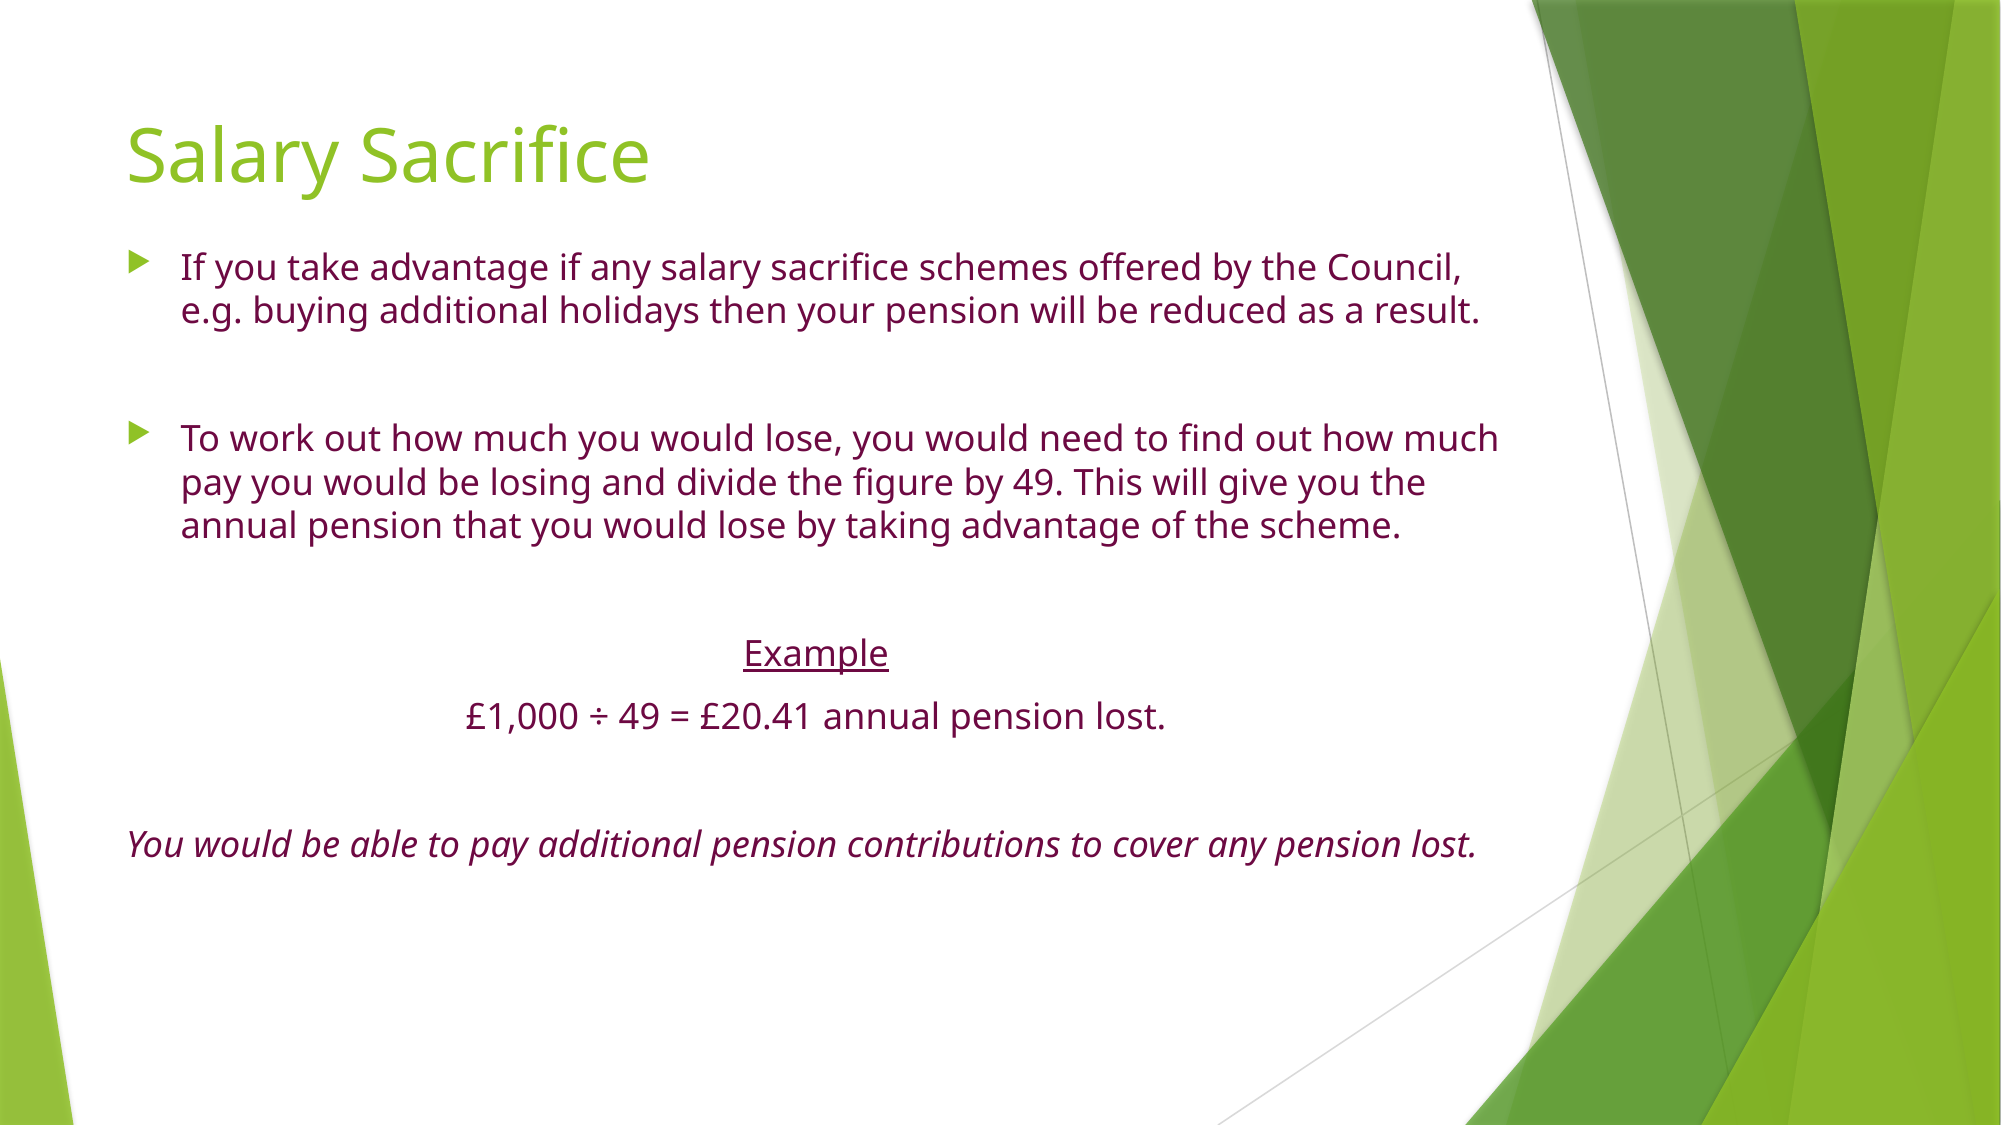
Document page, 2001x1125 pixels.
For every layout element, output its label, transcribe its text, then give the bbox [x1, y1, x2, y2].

list If you take advantage if any salary sacrifice schemes offered by the Council, e.g. buying additional holidays then your pension will be reduced as a result. To work out how much you would lose, you would need to find out how much pay you would be losing and divide the figure by 49. This will give you the annual pension that you would lose by taking advantage of the scheme. Example £1,000 ÷ 49 = £20.41 annual pension lost. You would be able to pay additional pension contributions to cover any pension lost. [111, 236, 1522, 992]
title Salary Sacrifice [111, 99, 1522, 236]
